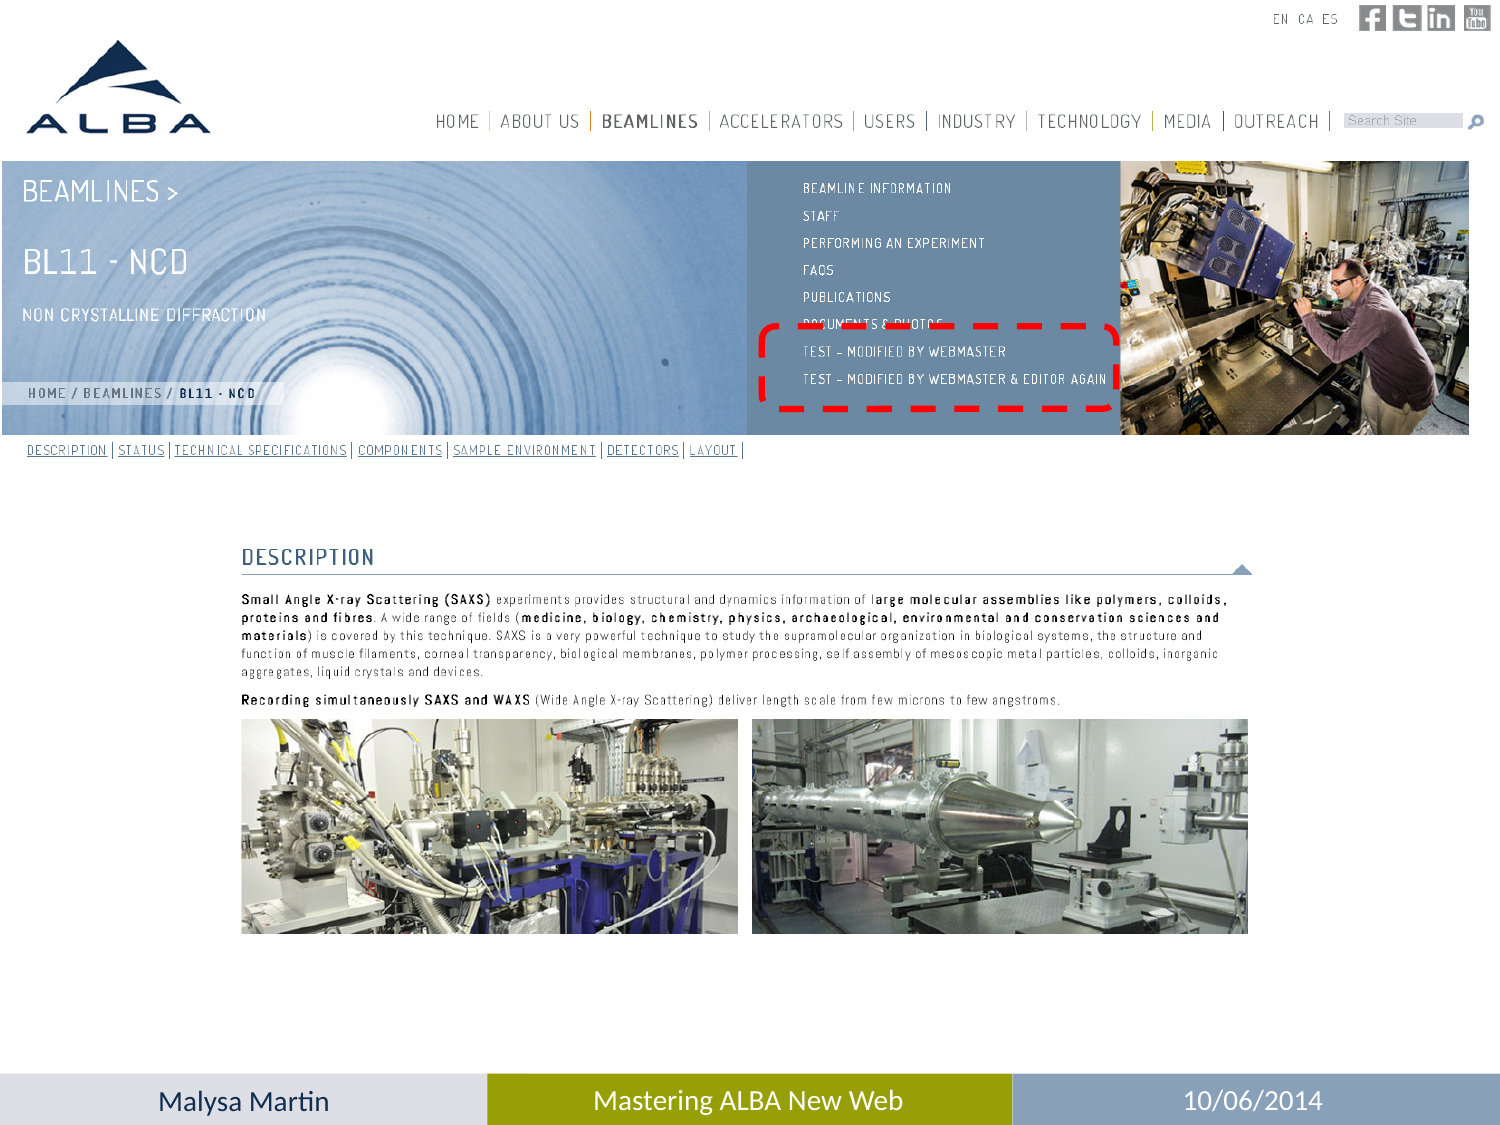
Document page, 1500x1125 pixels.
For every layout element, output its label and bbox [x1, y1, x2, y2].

picture [2, 0, 1494, 965]
